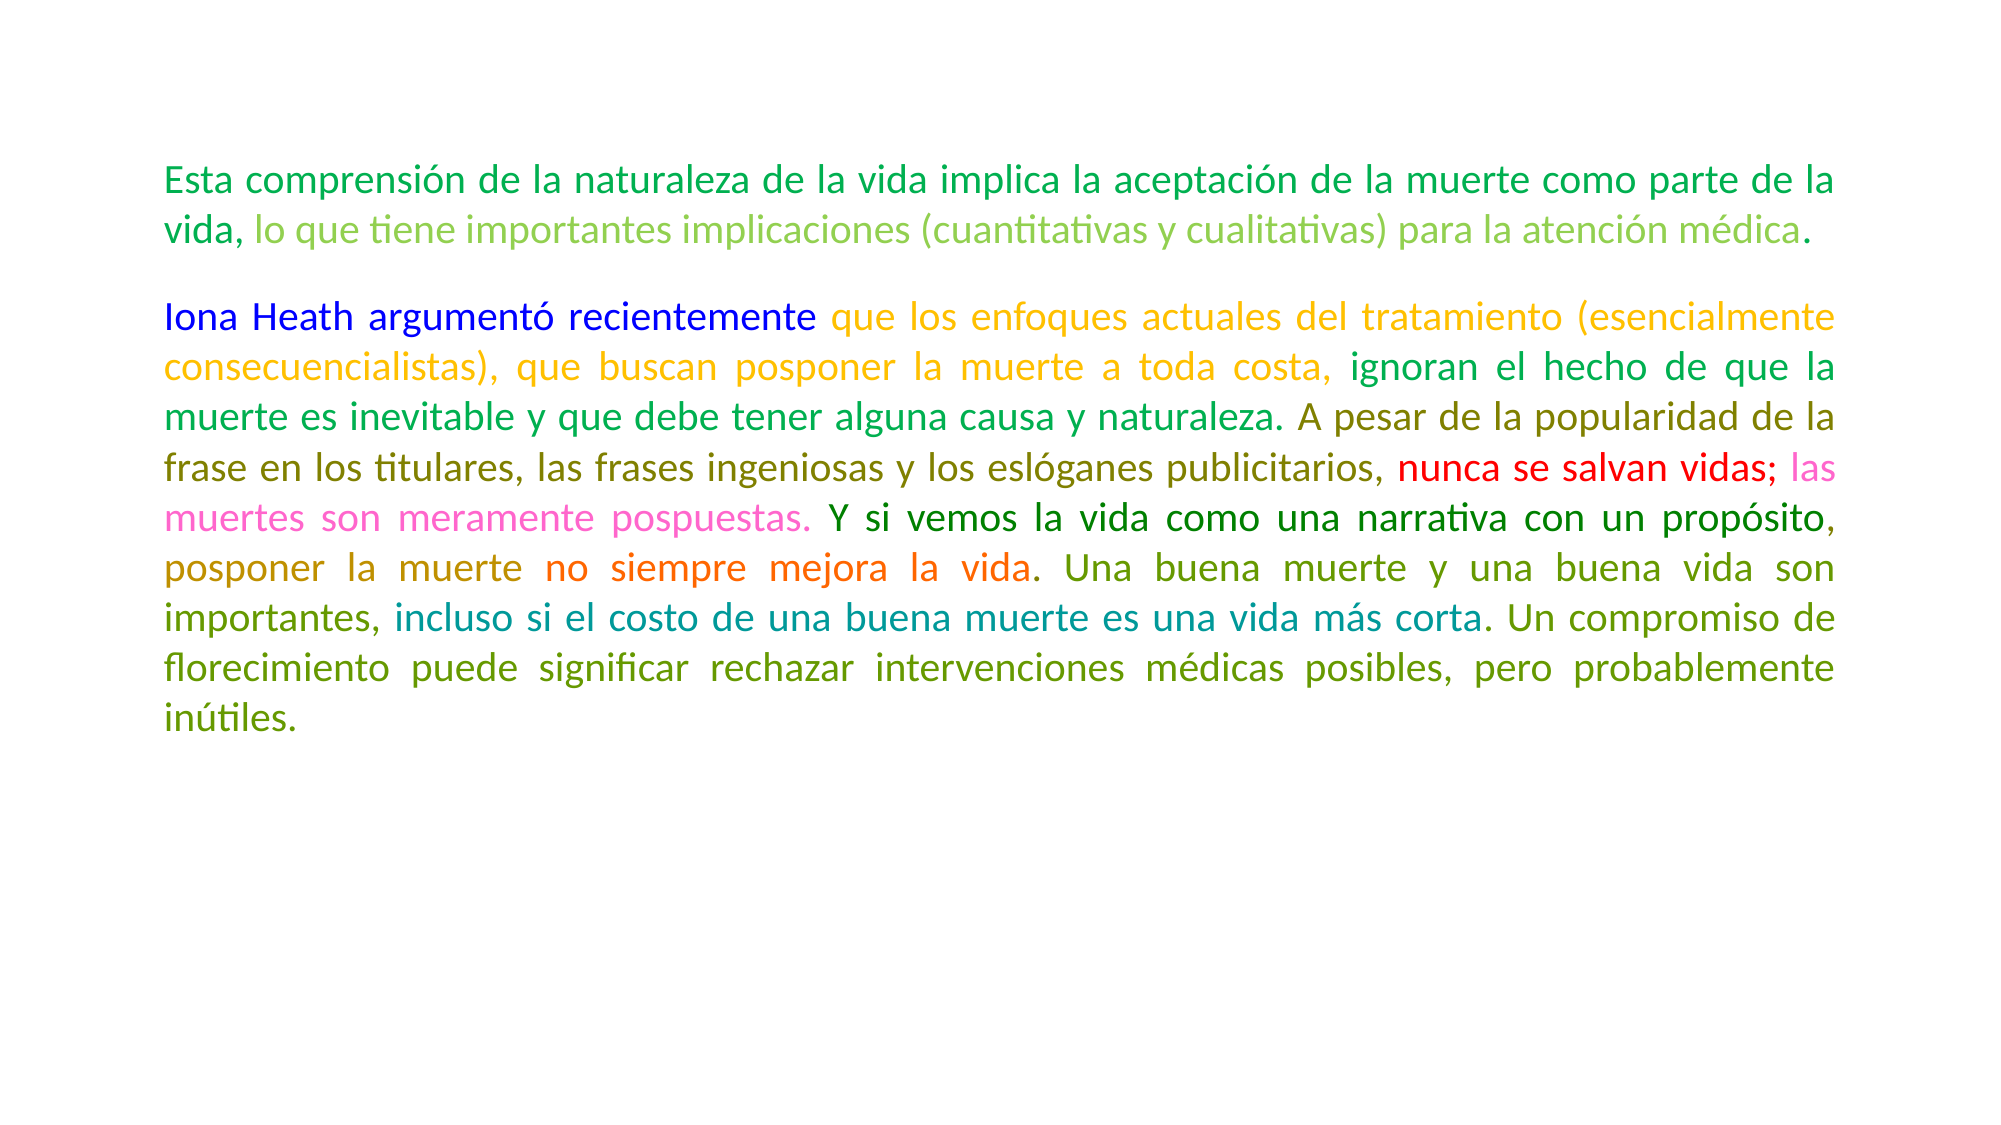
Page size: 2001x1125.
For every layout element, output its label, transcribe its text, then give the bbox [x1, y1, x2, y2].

subtitle Esta comprensión de la naturaleza de la vida implica la aceptación de la muerte como parte de la vida, lo que tiene importantes implicaciones (cuantitativas y cualitativas) para la atención médica. Iona Heath argumentó recientemente que los enfoques actuales del tratamiento (esencialmente consecuencialistas), que buscan posponer la muerte a toda costa, ignoran el hecho de que la muerte es inevitable y que debe tener alguna causa y naturaleza. A pesar de la popularidad de la frase en los titulares, las frases ingeniosas y los eslóganes publicitarios, nunca se salvan vidas; las muertes son meramente pospuestas. Y si vemos la vida como una narrativa con un propósito, posponer la muerte no siempre mejora la vida. Una buena muerte y una buena vida son importantes, incluso si el costo de una buena muerte es una vida más corta. Un compromiso de florecimiento puede significar rechazar intervenciones médicas posibles, pero probablemente inútiles. [148, 143, 1852, 982]
